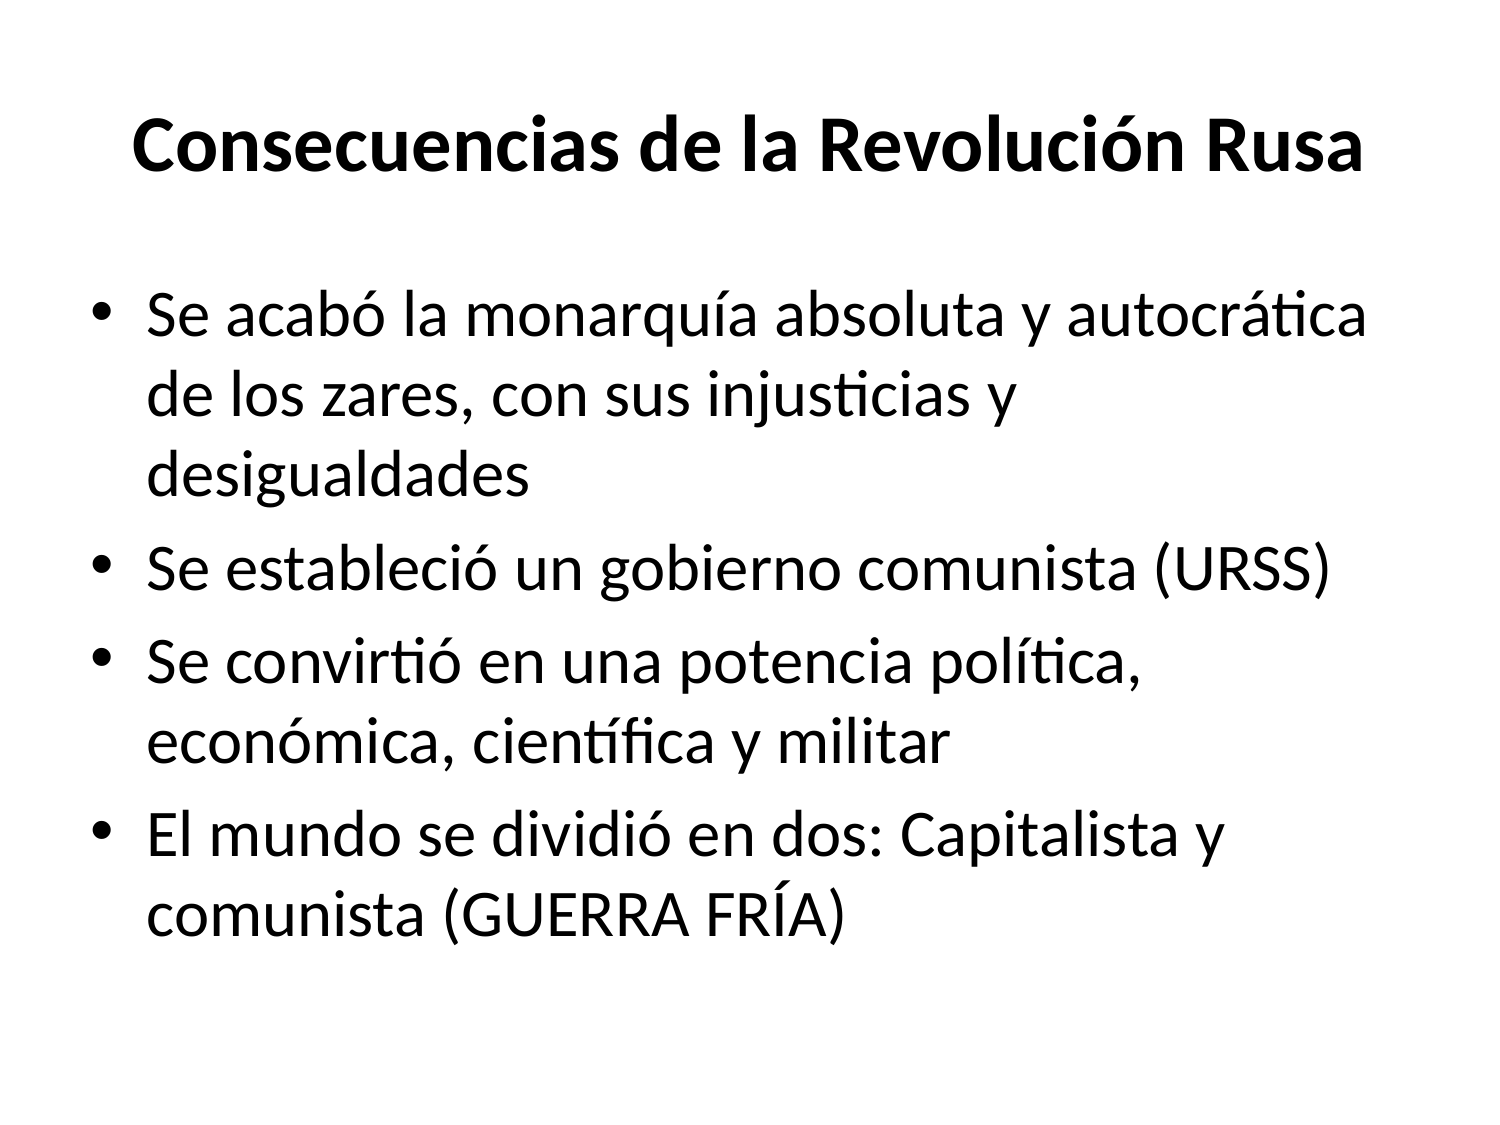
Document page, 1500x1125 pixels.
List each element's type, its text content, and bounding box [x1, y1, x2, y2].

title Consecuencias de la Revolución Rusa [75, 45, 1425, 233]
list Se acabó la monarquía absoluta y autocrática de los zares, con sus injusticias y desigualdades Se estableció un gobierno comunista (URSS) Se convirtió en una potencia política, económica, científica y militar El mundo se dividió en dos: Capitalista y comunista (GUERRA FRÍA) [75, 262, 1425, 1005]
